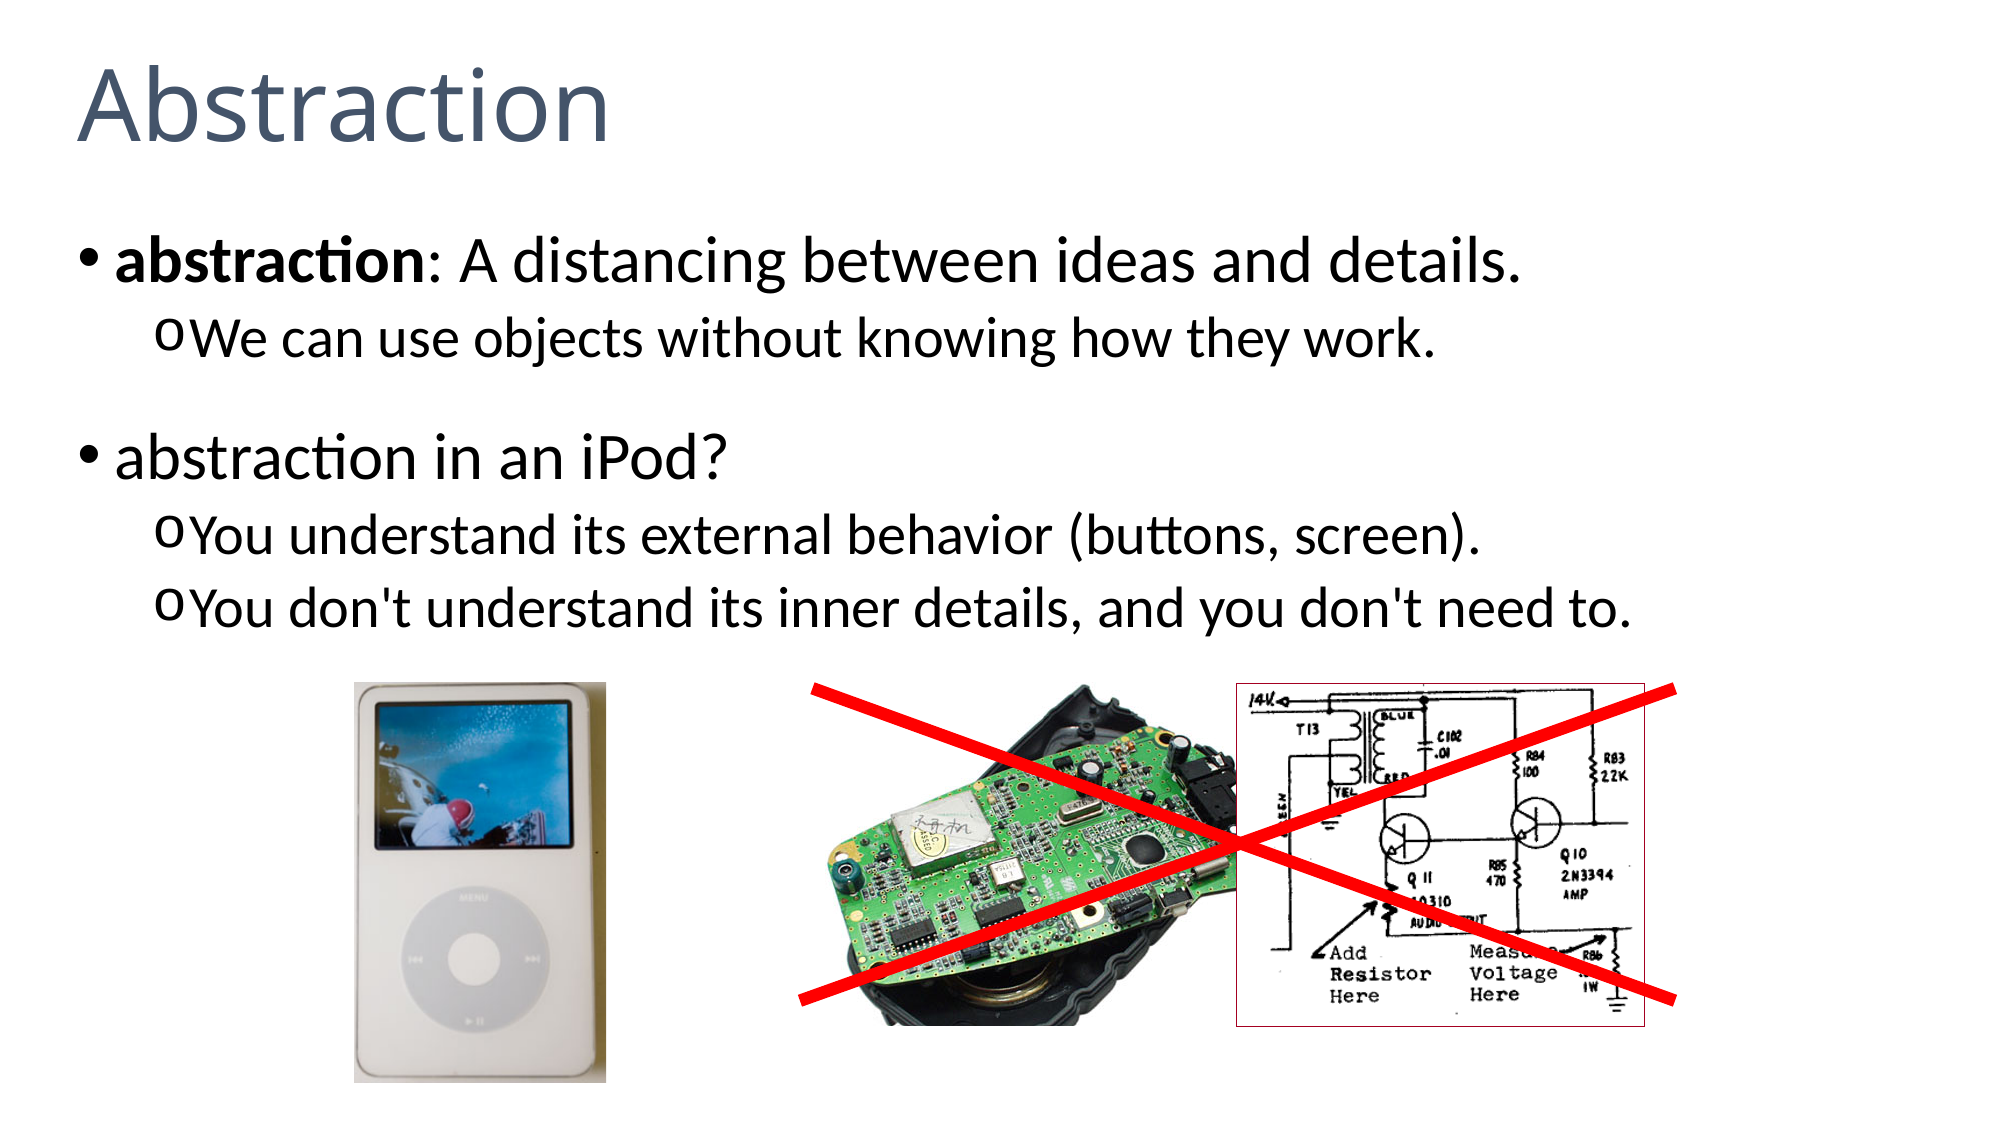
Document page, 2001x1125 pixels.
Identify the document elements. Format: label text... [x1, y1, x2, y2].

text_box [799, 682, 1676, 1026]
picture [354, 682, 607, 1083]
title Abstraction [62, 0, 1938, 217]
list abstraction: A distancing between ideas and details. We can use objects without knowing how they work. abstraction in an iPod? You understand its external behavior (buttons, screen). You don't understand its inner details, and you don't need to. [62, 217, 1938, 1067]
